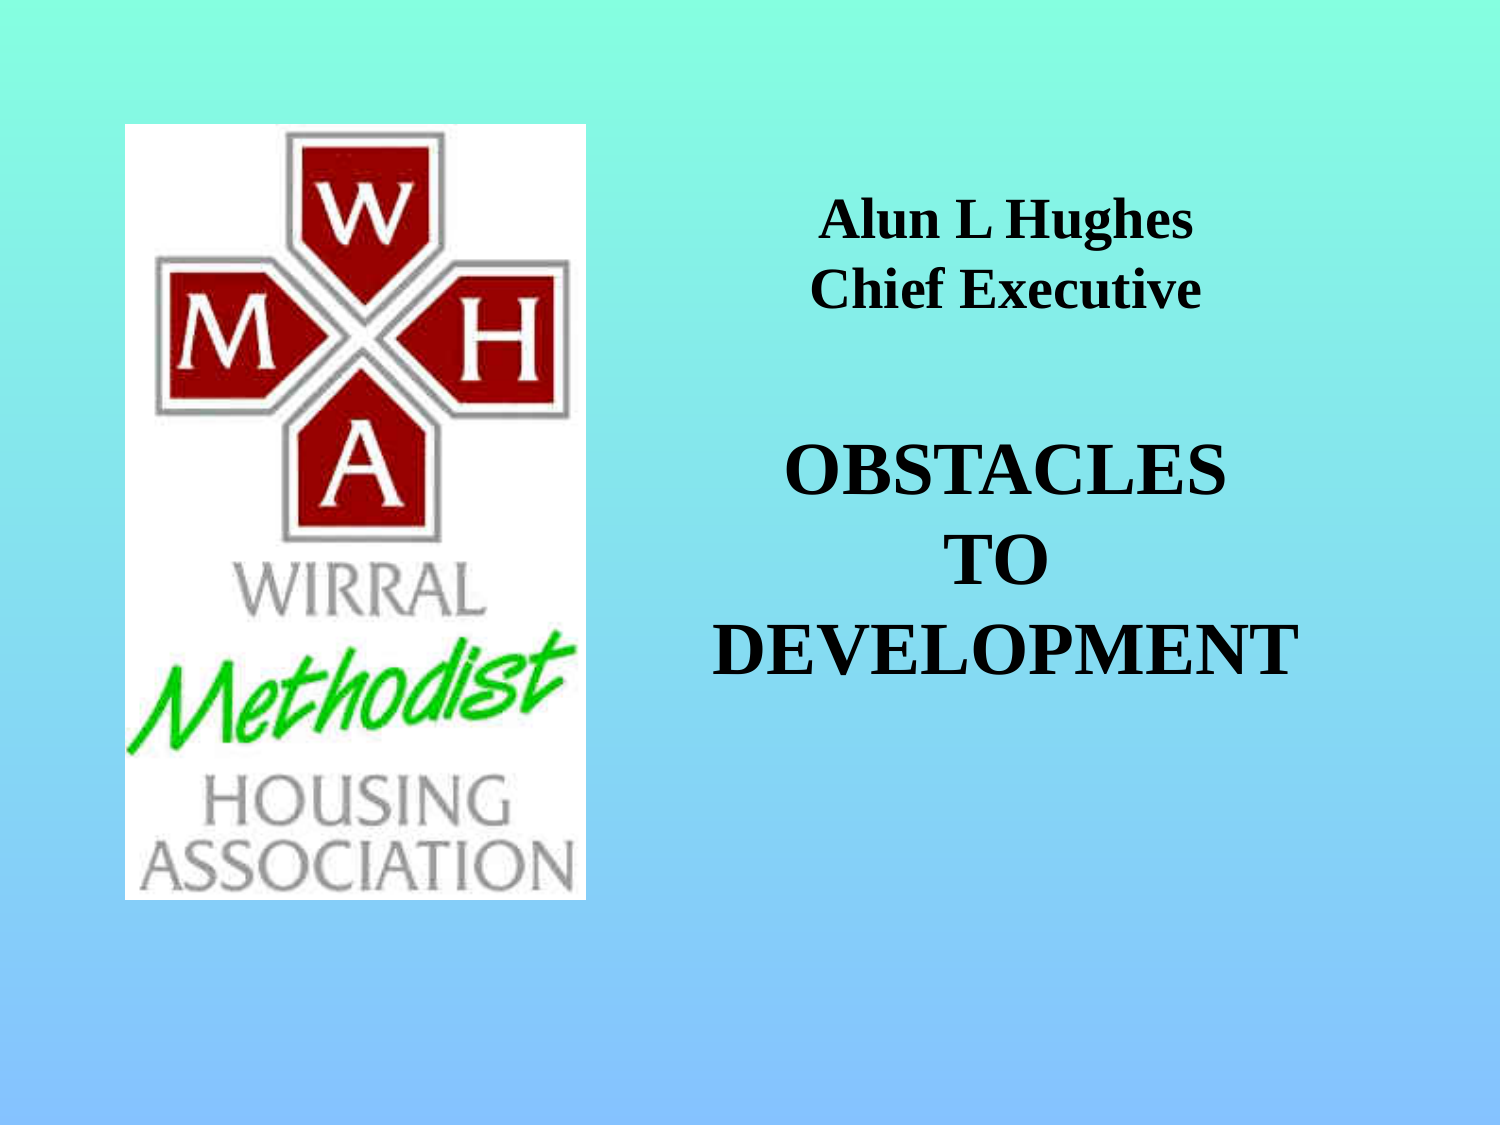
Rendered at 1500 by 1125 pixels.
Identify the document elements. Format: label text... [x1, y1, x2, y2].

picture [124, 124, 586, 901]
title Alun L Hughes Chief Executive [624, 99, 1388, 400]
text_box OBSTACLES TO DEVELOPMENT [687, 412, 1325, 698]
